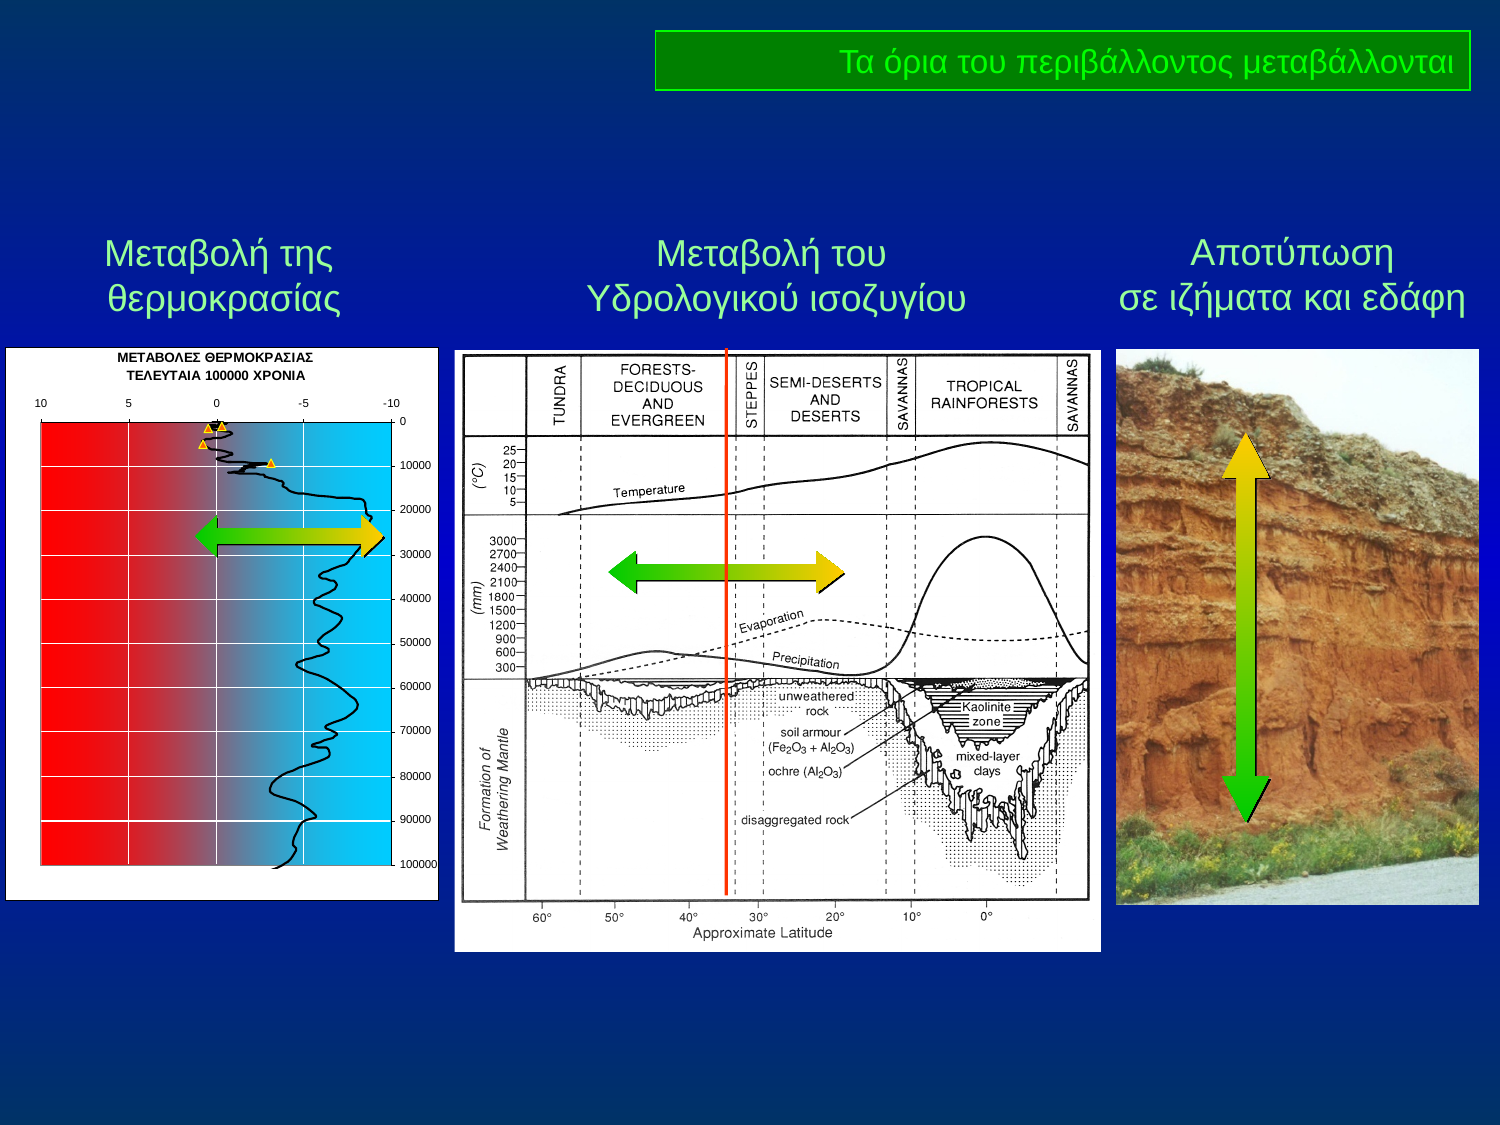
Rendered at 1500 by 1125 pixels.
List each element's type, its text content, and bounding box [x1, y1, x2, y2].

text_box Τα όρια του περιβάλλοντος μεταβάλλονται [655, 31, 1471, 90]
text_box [1102, 219, 1483, 905]
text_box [454, 220, 1102, 952]
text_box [0, 220, 445, 906]
